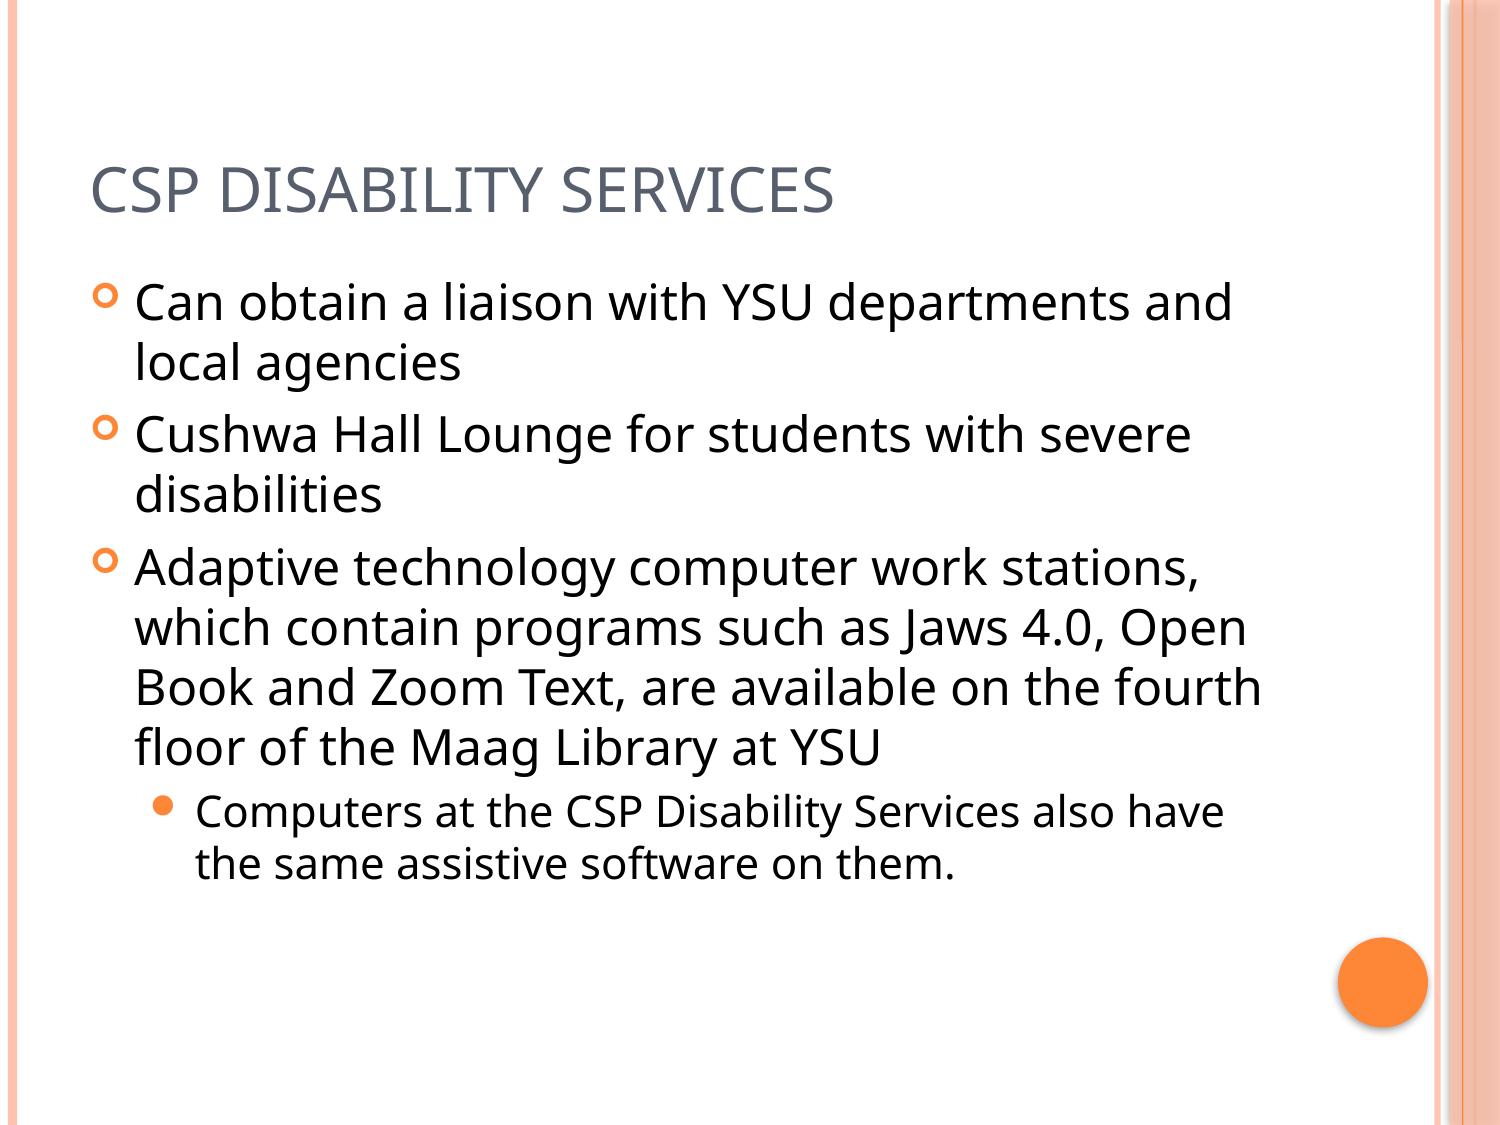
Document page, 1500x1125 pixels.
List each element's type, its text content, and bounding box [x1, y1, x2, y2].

list Can obtain a liaison with YSU departments and local agencies Cushwa Hall Lounge for students with severe disabilities Adaptive technology computer work stations, which contain programs such as Jaws 4.0, Open Book and Zoom Text, are available on the fourth floor of the Maag Library at YSU Computers at the CSP Disability Services also have the same assistive software on them. [75, 262, 1300, 1062]
title CSP Disability Services [75, 45, 1300, 233]
